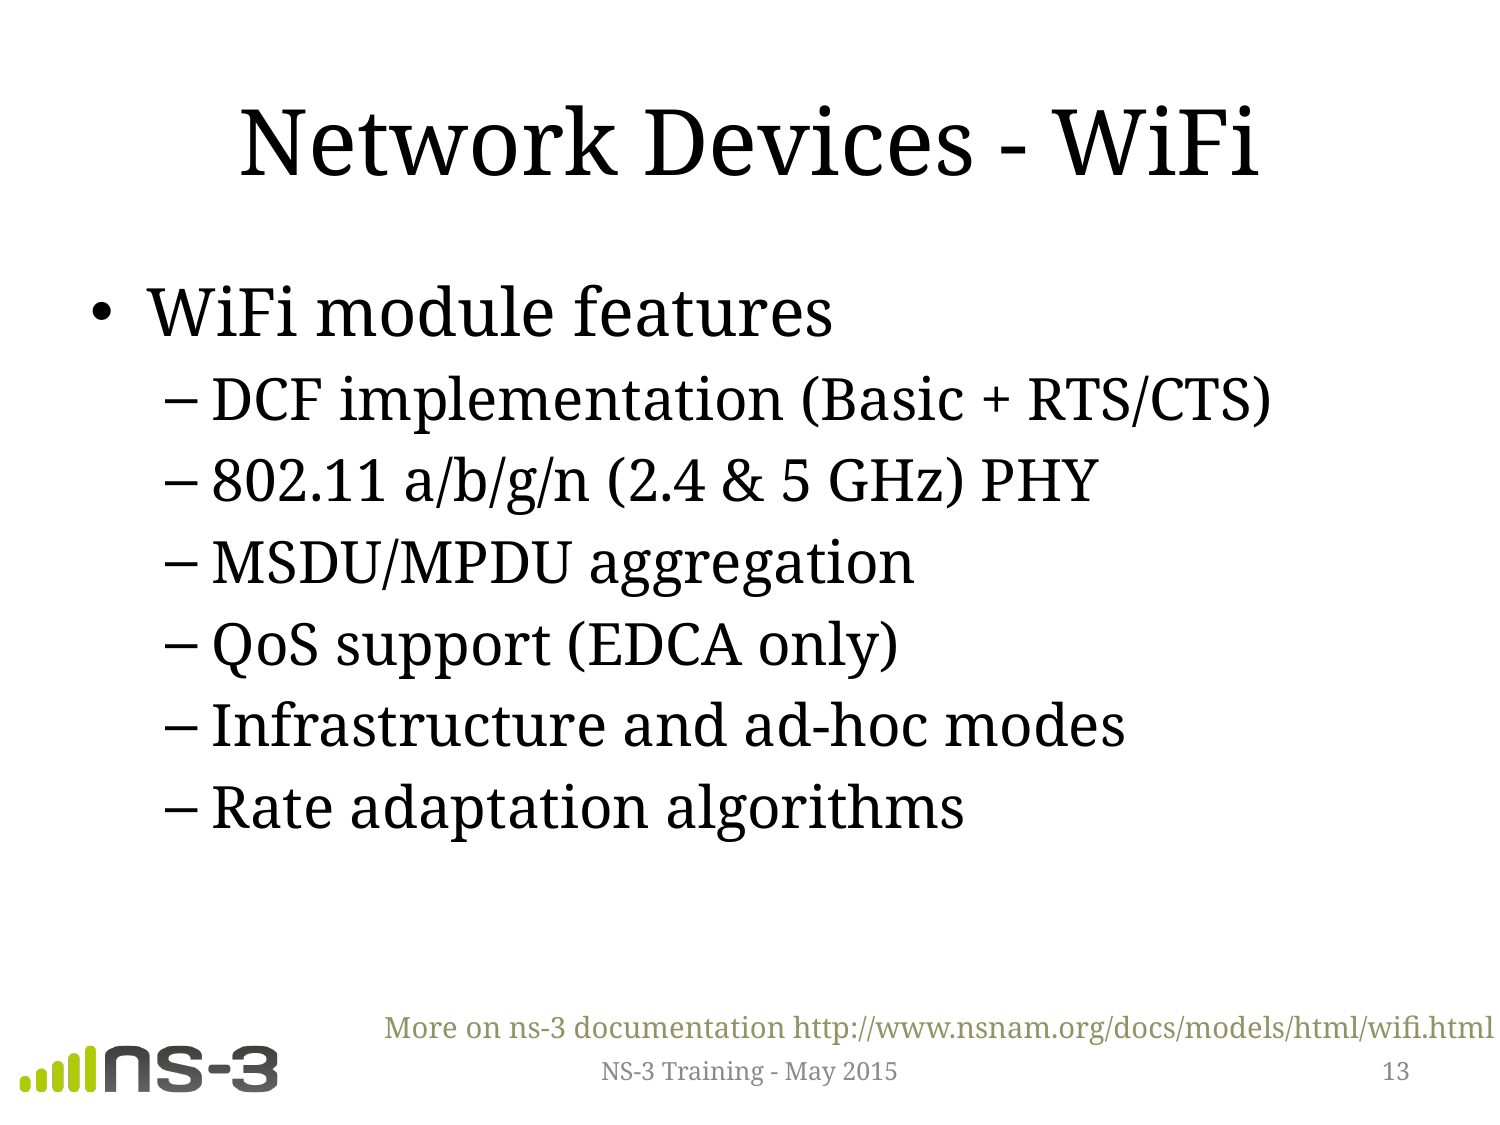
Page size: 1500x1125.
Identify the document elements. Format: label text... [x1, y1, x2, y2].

title Network Devices - WiFi [75, 45, 1425, 233]
footer NS-3 Training - May 2015 [512, 1052, 988, 1103]
text_box More on ns-3 documentation http://www.nsnam.org/docs/models/html/wifi.html [369, 1001, 1500, 1052]
slide_number 13 [1074, 1052, 1425, 1103]
list WiFi module features DCF implementation (Basic + RTS/CTS) 802.11 a/b/g/n (2.4 & 5 GHz) PHY MSDU/MPDU aggregation QoS support (EDCA only) Infrastructure and ad-hoc modes Rate adaptation algorithms [75, 262, 1425, 1005]
picture [0, 1033, 296, 1103]
